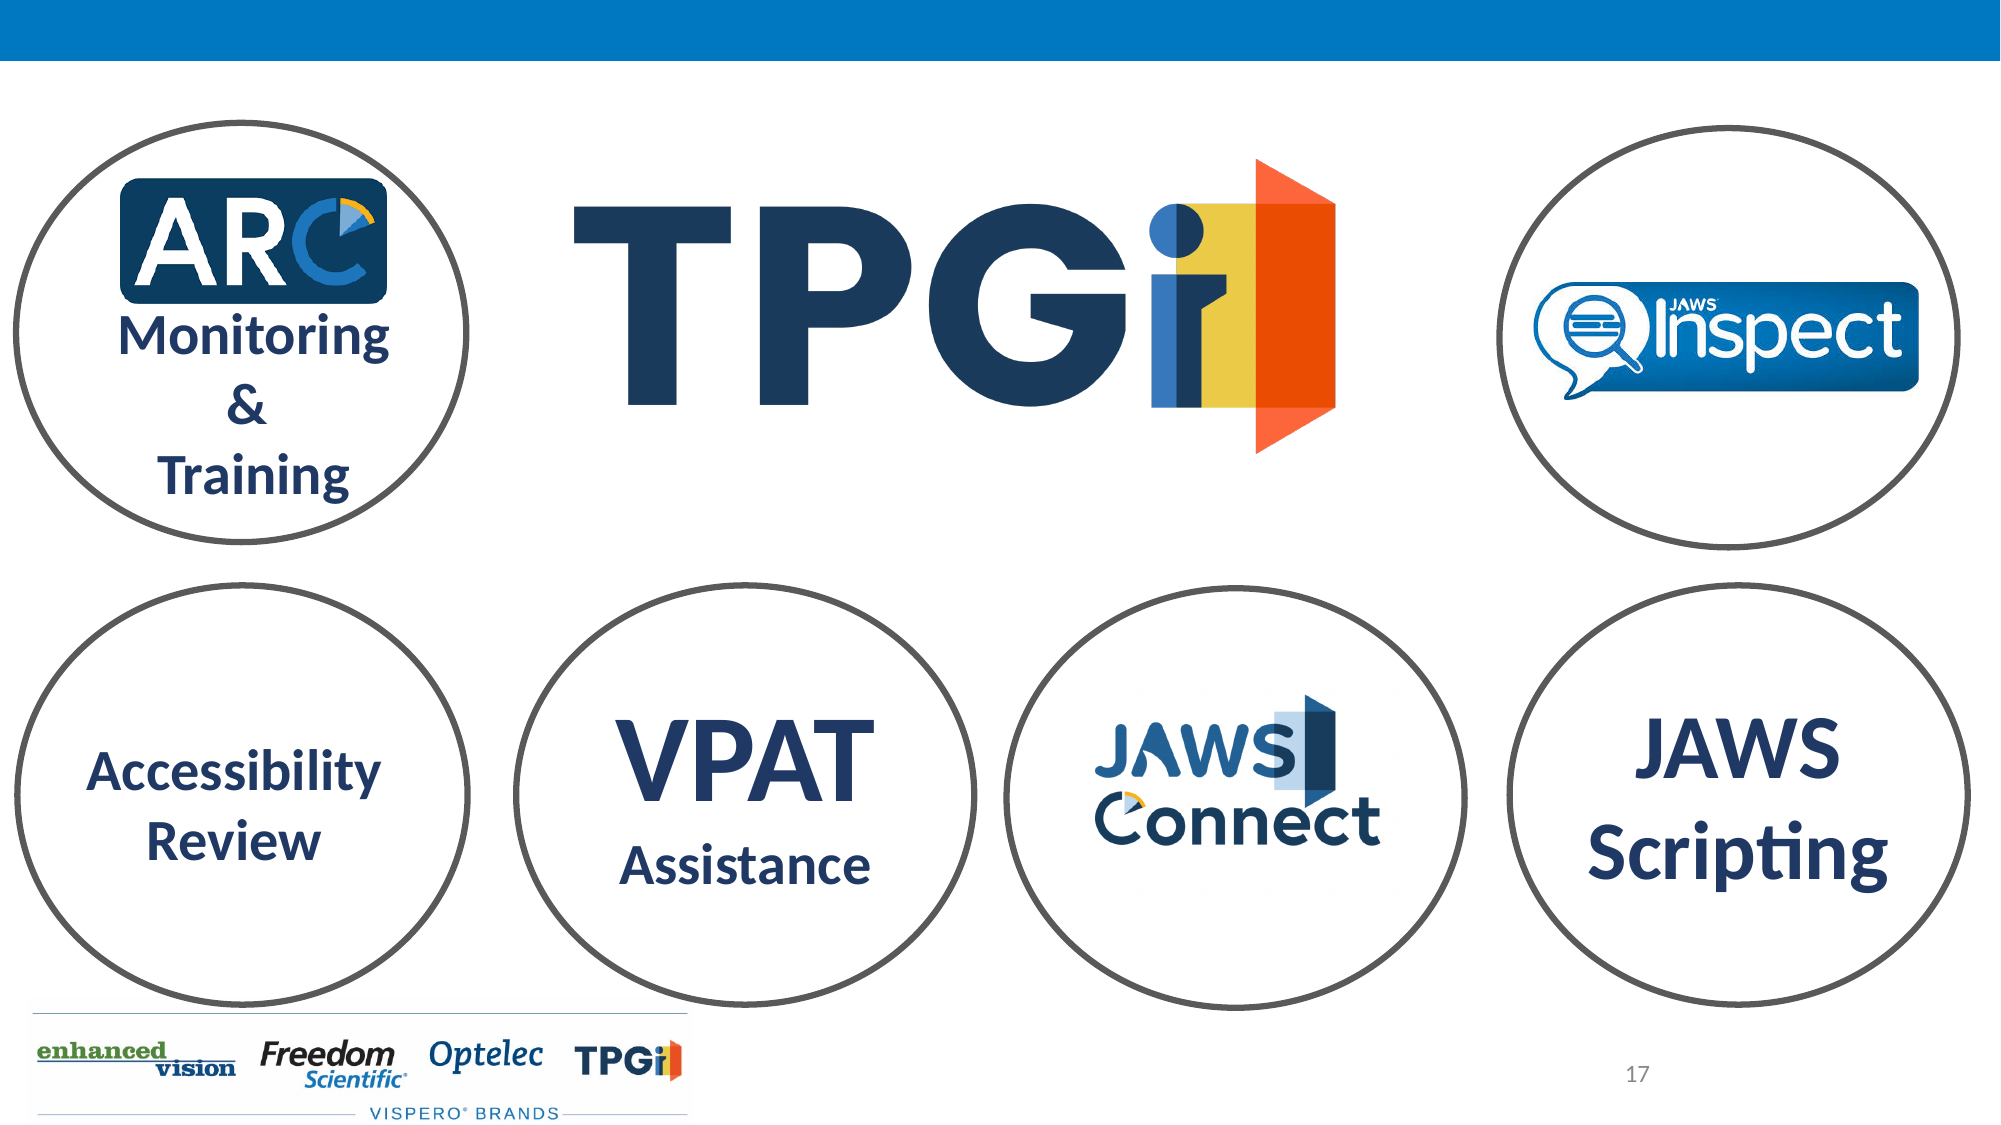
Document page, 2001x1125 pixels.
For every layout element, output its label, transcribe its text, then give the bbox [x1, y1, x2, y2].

picture [1072, 673, 1411, 907]
text_box [1508, 584, 1969, 1006]
text_box [1005, 587, 1466, 1009]
picture [26, 996, 694, 1125]
slide_number 17 [1412, 1042, 1863, 1103]
text_box [126, 514, 356, 544]
text_box VPAT Assistance [573, 669, 918, 904]
text_box JAWS Scripting [1566, 679, 1911, 904]
text_box [1498, 127, 1959, 549]
picture [120, 178, 387, 304]
text_box [515, 584, 976, 1006]
picture [1533, 282, 1919, 400]
picture [573, 158, 1336, 454]
text_box Accessibility Review [62, 724, 407, 880]
text_box [16, 584, 469, 1006]
text_box Monitoring & Training [81, 288, 426, 514]
text_box [15, 121, 468, 482]
